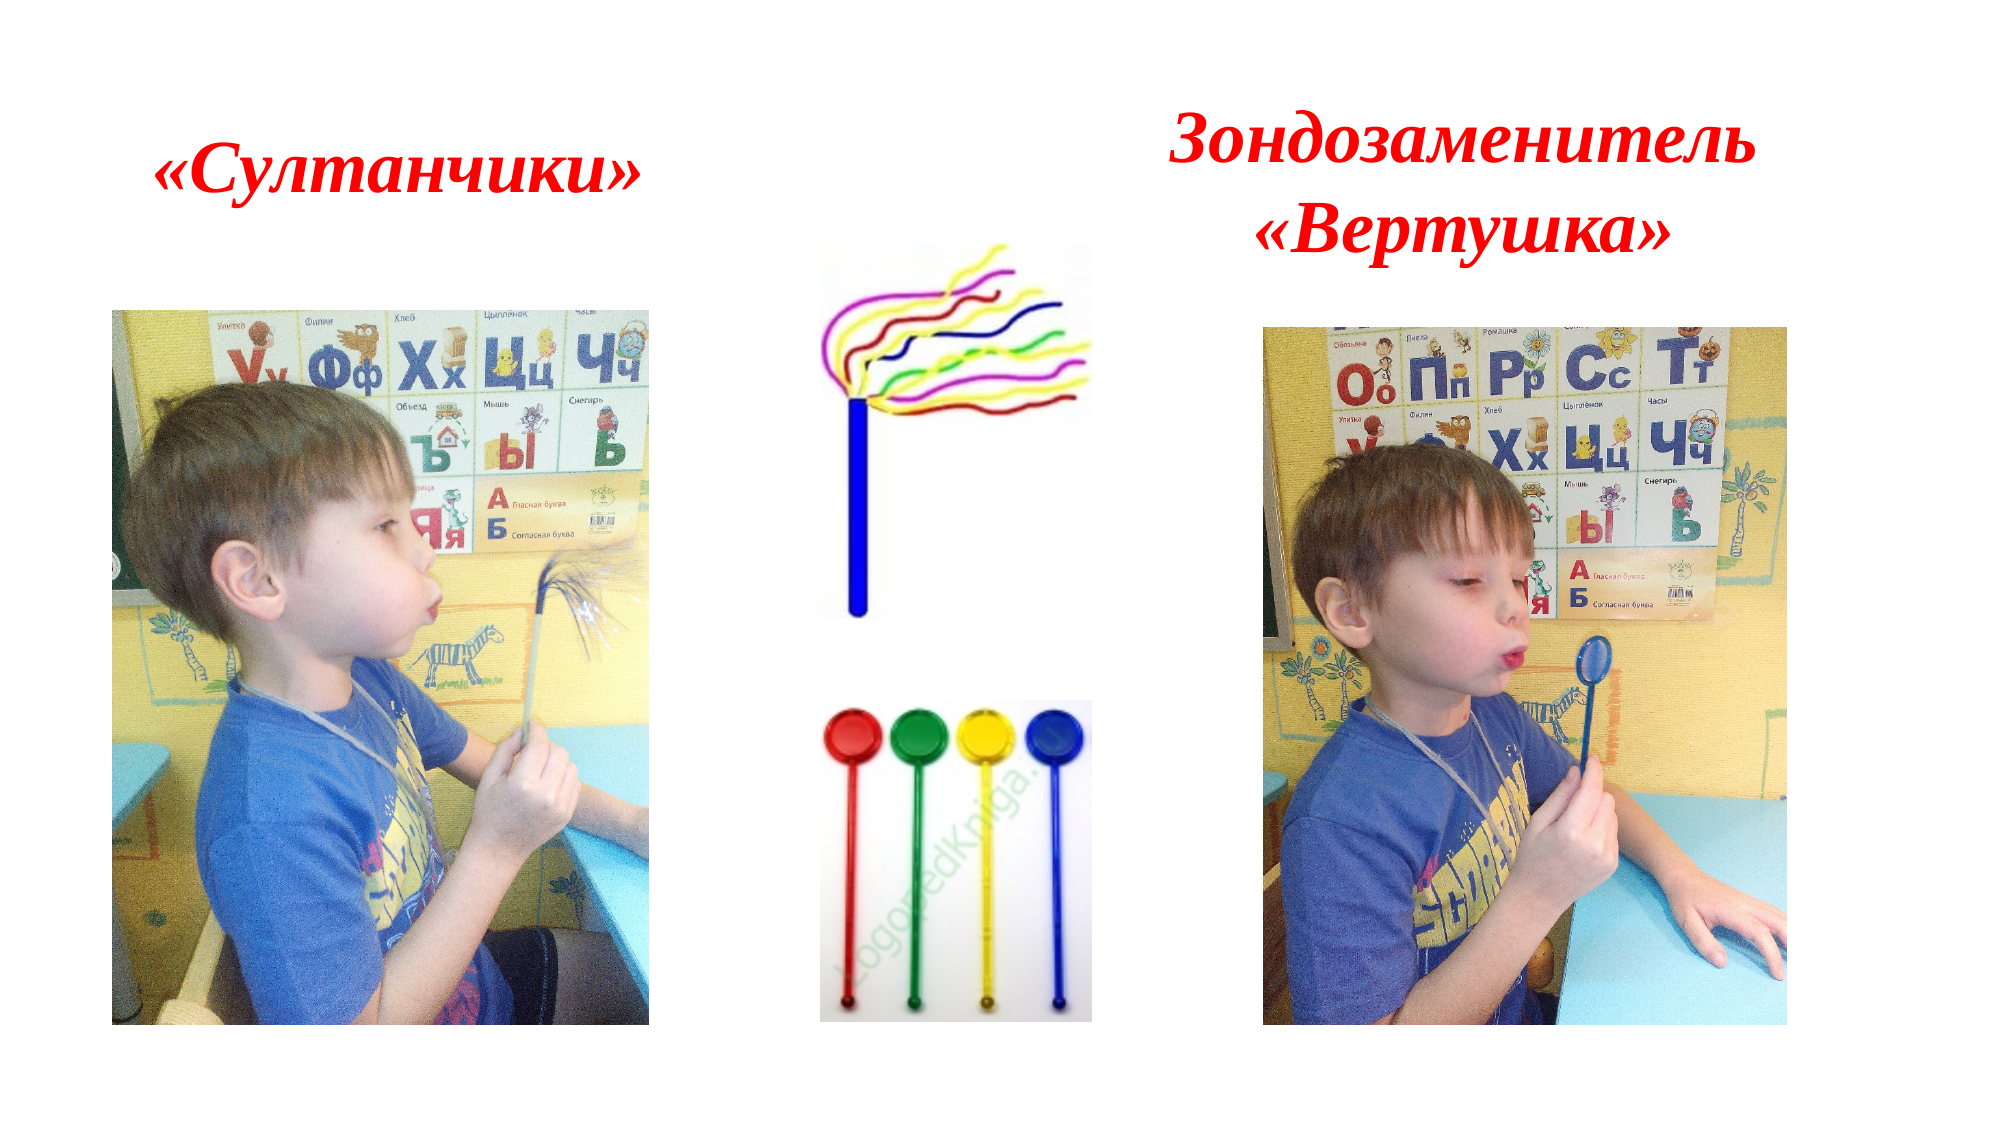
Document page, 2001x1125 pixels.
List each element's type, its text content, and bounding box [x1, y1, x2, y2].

picture [820, 700, 1092, 1022]
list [112, 310, 649, 1025]
title «Султанчики» [137, 59, 667, 278]
text_box Зондозаменитель «Вертушка» [976, 80, 1953, 276]
picture [1263, 327, 1787, 1025]
picture [820, 243, 1092, 619]
